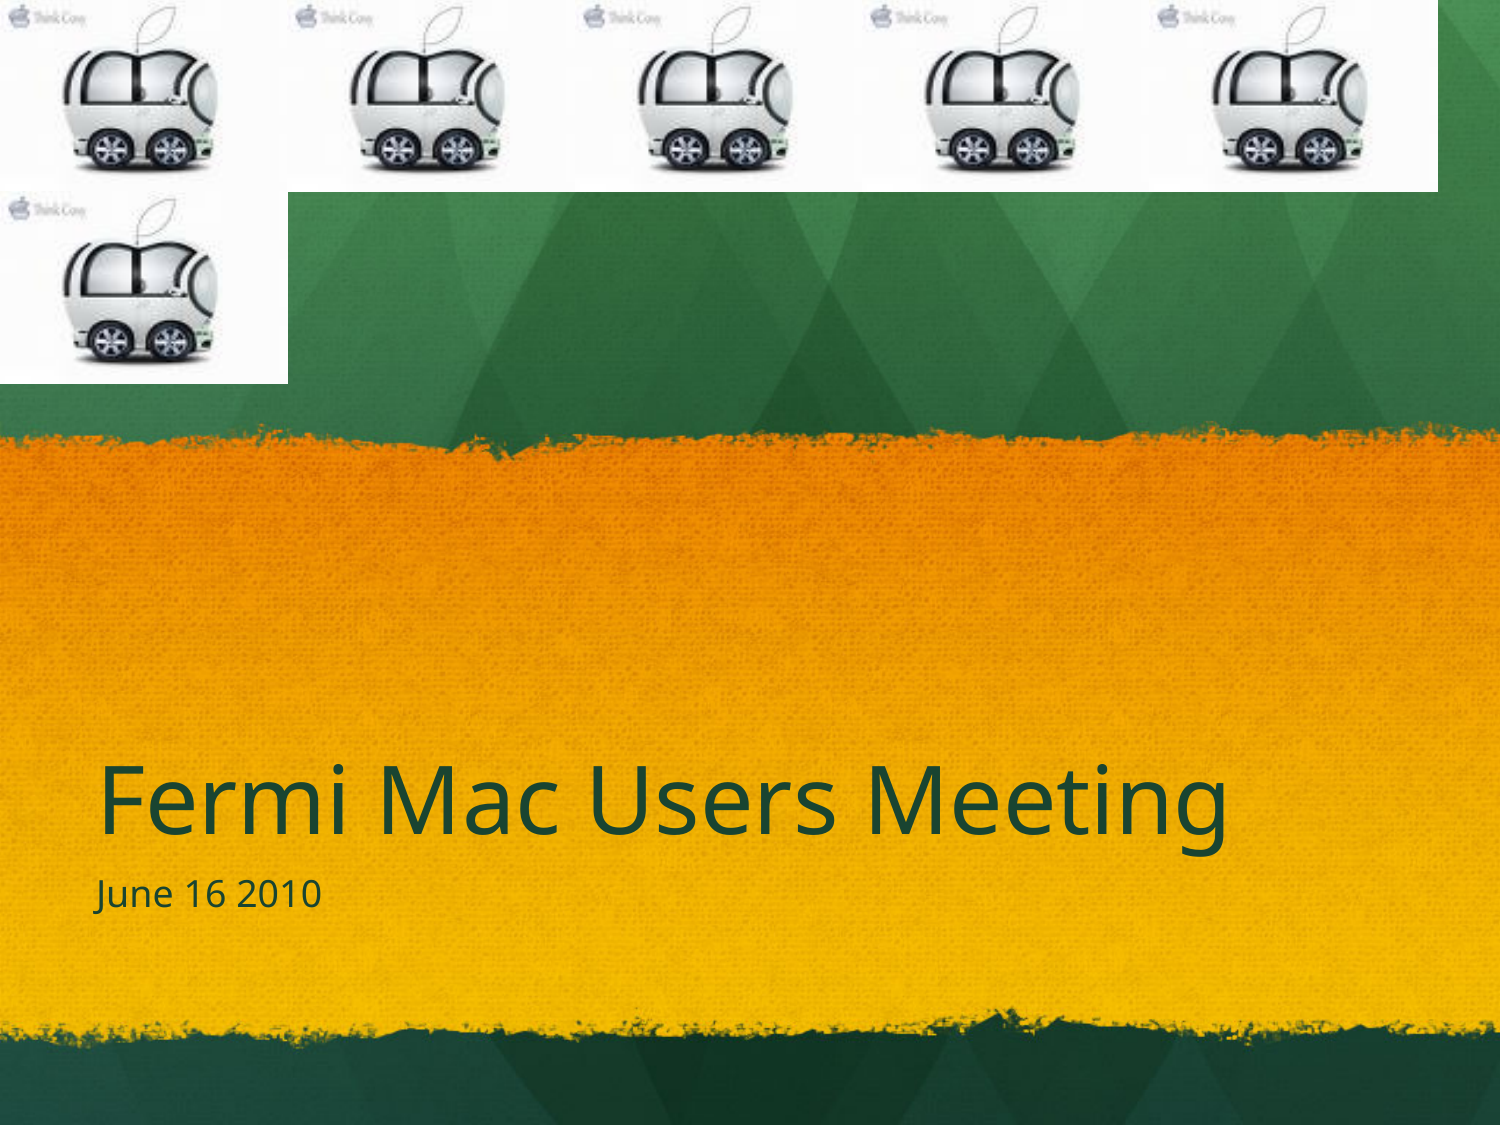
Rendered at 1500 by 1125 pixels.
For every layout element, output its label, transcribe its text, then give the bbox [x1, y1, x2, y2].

picture [0, 0, 1500, 1125]
subtitle June 16 2010 [81, 862, 1262, 1025]
title Fermi Mac Users Meeting [81, 619, 1262, 861]
